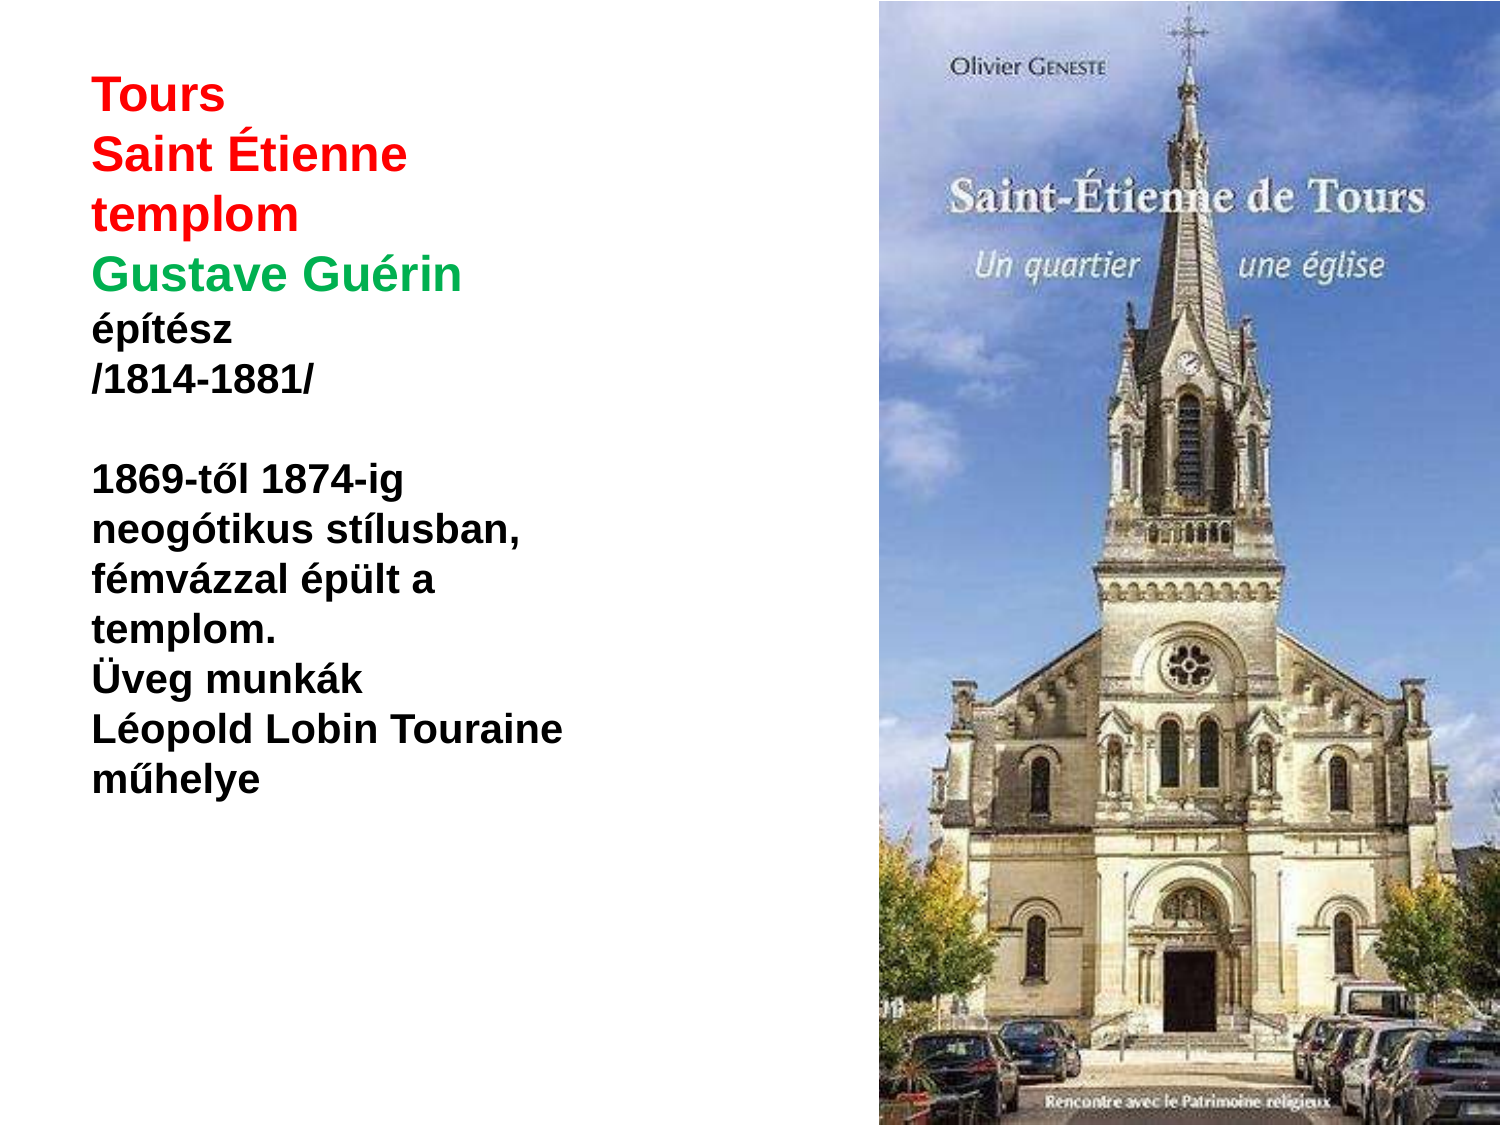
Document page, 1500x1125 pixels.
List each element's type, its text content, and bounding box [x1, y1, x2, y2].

text_box Tours Saint Étienne templom Gustave Guérin építész /1814-1881/ 1869-től 1874-ig neogótikus stílusban, fémvázzal épült a templom. Üveg munkák Léopold Lobin Touraine műhelye [76, 54, 609, 810]
picture [879, 1, 1500, 1125]
